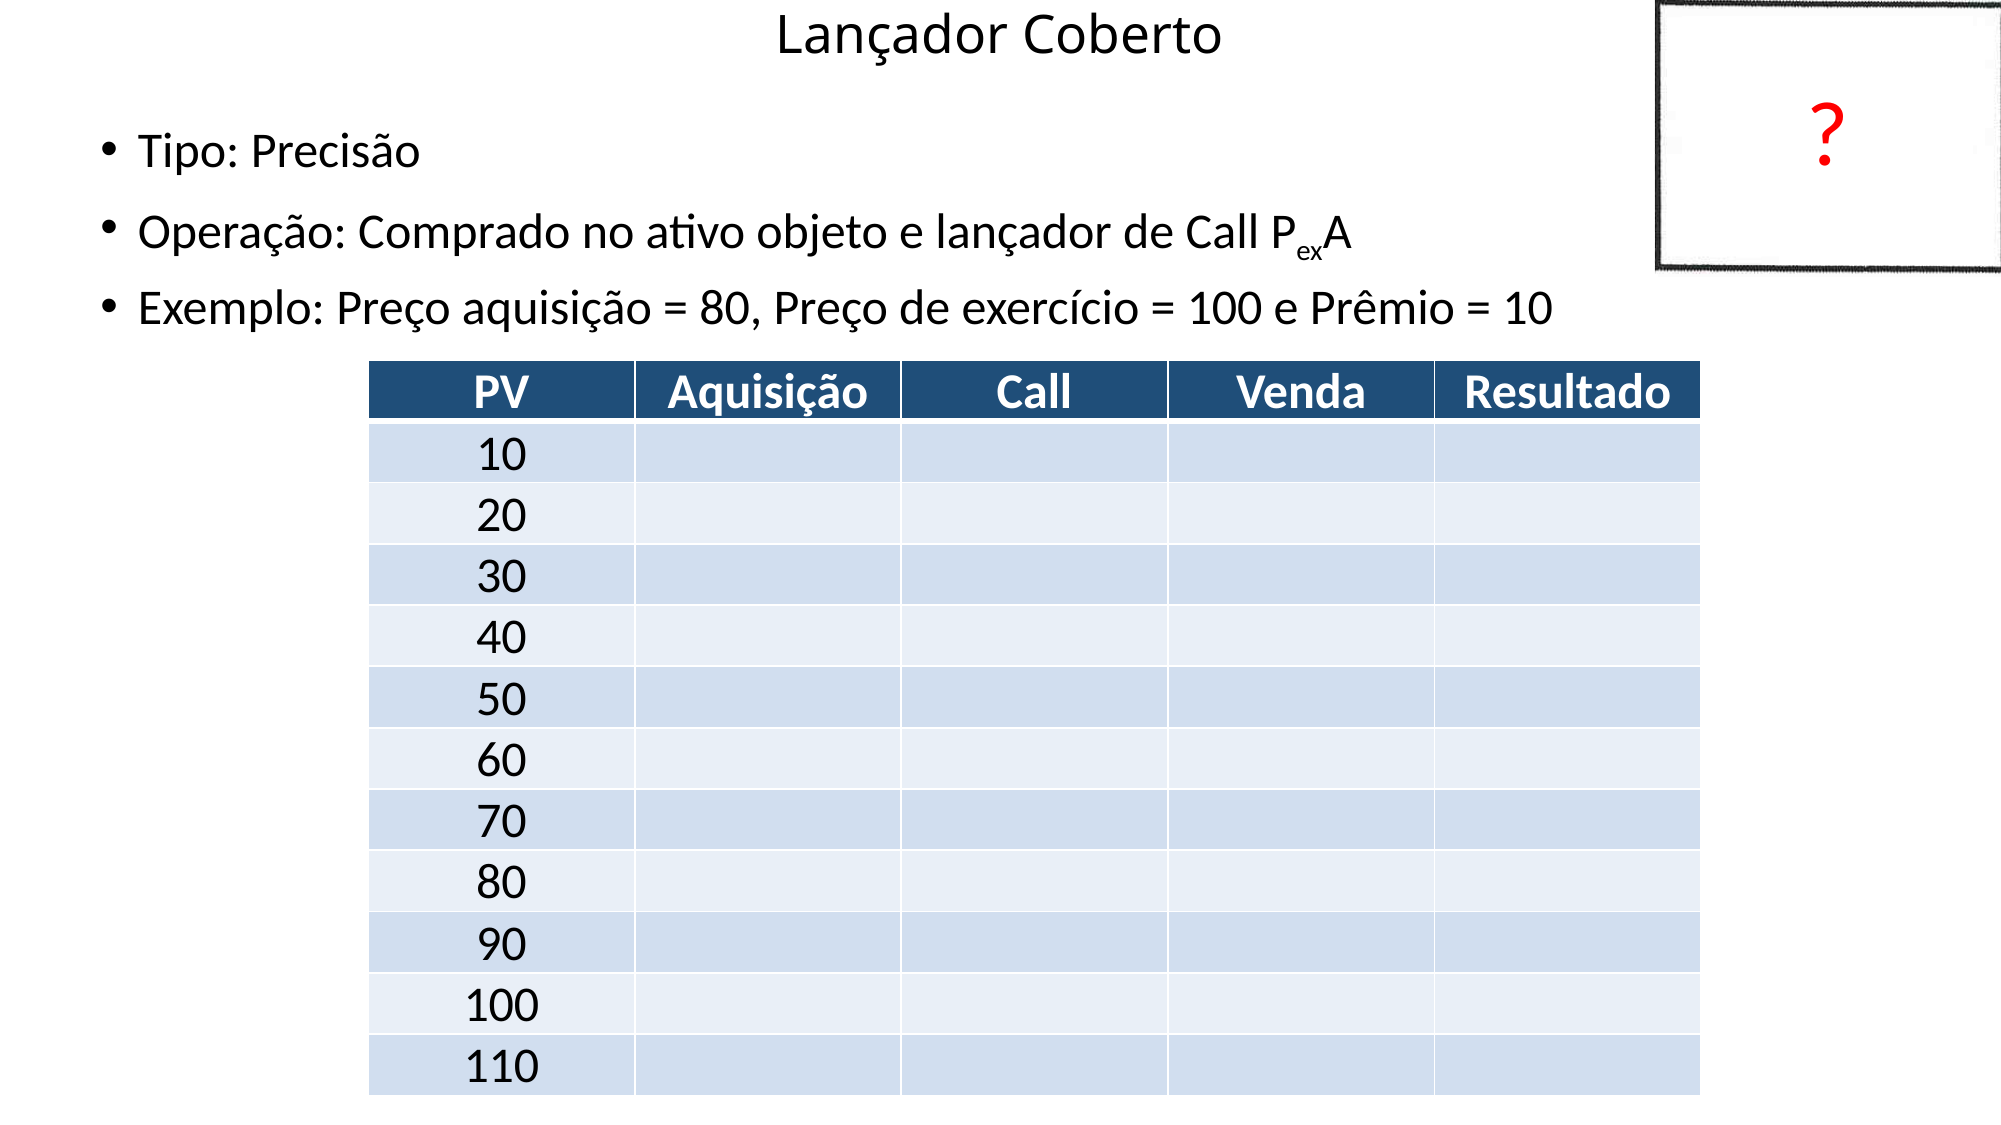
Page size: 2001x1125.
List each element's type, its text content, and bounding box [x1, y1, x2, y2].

picture [1654, 0, 2000, 277]
table_cell [1169, 851, 1434, 911]
table_cell 50 [369, 667, 634, 727]
table_cell [902, 912, 1167, 972]
table_header Venda [1169, 361, 1434, 418]
table_cell [1435, 790, 1700, 849]
table_cell 60 [369, 729, 634, 788]
table_cell [636, 545, 900, 604]
table_cell [636, 974, 900, 1033]
table_cell [1169, 974, 1434, 1033]
table_cell [902, 729, 1167, 788]
table_cell [902, 1035, 1167, 1095]
table_cell [1169, 606, 1434, 665]
table_cell [1435, 606, 1700, 665]
table_cell 10 [369, 424, 634, 482]
table_cell [1435, 483, 1700, 543]
list Tipo: Precisão Operação: Comprado no ativo objeto e lançador de Call PexA Exemplo: Preço aquisição = 80, Preço de exercício = 100 e Prêmio = 10 Limitado [85, 116, 1811, 319]
table_cell 90 [369, 912, 634, 972]
table_cell 30 [369, 545, 634, 604]
table_cell [902, 545, 1167, 604]
table_cell [636, 851, 900, 911]
table_header Aquisição [636, 361, 900, 418]
table_cell [636, 606, 900, 665]
table_cell [902, 974, 1167, 1033]
table_header Call [902, 361, 1167, 418]
table_cell [1435, 1035, 1700, 1095]
table_cell [1169, 667, 1434, 727]
table_cell [902, 606, 1167, 665]
table_cell [1435, 974, 1700, 1033]
title Lançador Coberto [137, 0, 1654, 73]
table_cell [902, 851, 1167, 911]
table_cell 40 [369, 606, 634, 665]
table_cell 20 [369, 483, 634, 543]
table_cell [1169, 424, 1434, 482]
table_cell 110 [369, 1035, 634, 1095]
table_cell [1169, 483, 1434, 543]
table_cell [636, 1035, 900, 1095]
table_cell [636, 912, 900, 972]
table_cell [902, 667, 1167, 727]
table_cell [1435, 912, 1700, 972]
table_cell [636, 483, 900, 543]
table_cell [1435, 667, 1700, 727]
table_cell [636, 729, 900, 788]
table_cell [1435, 545, 1700, 604]
table_cell [1435, 729, 1700, 788]
table_cell [1169, 790, 1434, 849]
table_cell [1435, 851, 1700, 911]
table_cell [902, 483, 1167, 543]
table_cell 100 [369, 974, 634, 1033]
table_cell [902, 790, 1167, 849]
table_cell [1435, 424, 1700, 482]
table_header Resultado [1435, 361, 1700, 418]
table_cell [636, 424, 900, 482]
table_cell [1169, 545, 1434, 604]
table_cell 70 [369, 790, 634, 849]
table_cell 80 [369, 851, 634, 911]
table_cell [1169, 729, 1434, 788]
table_cell [636, 667, 900, 727]
table_cell [1169, 1035, 1434, 1095]
table_cell [636, 790, 900, 849]
table_cell [902, 424, 1167, 482]
table_cell [1169, 912, 1434, 972]
table_header PV [369, 361, 634, 418]
